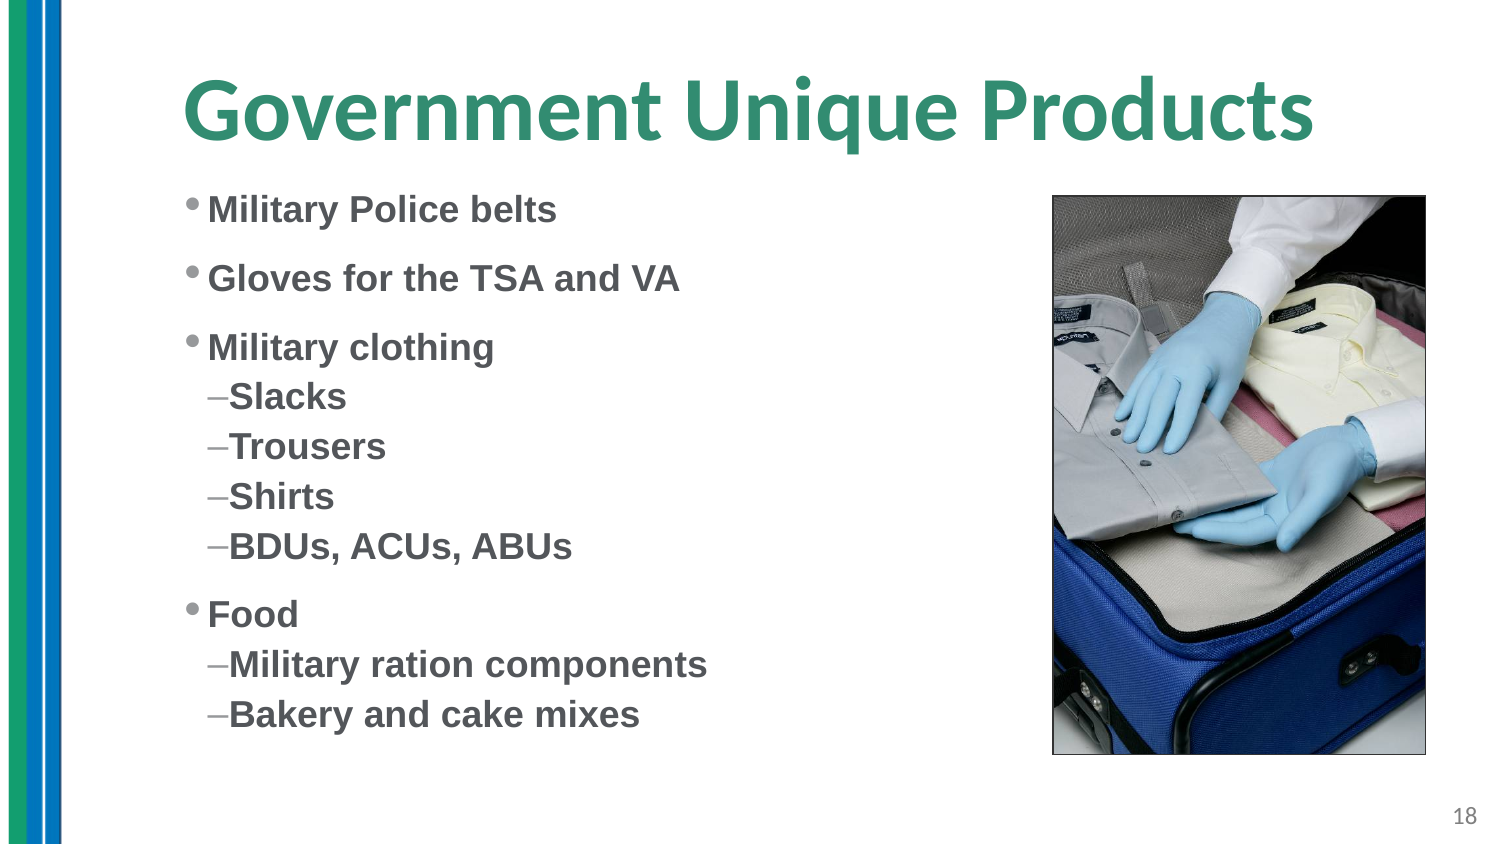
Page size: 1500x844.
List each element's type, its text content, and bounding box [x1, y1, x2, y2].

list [1053, 196, 1426, 754]
text_box Military Police belts Gloves for the TSA and VA Military clothing Slacks Trousers Shirts BDUs, ACUs, ABUs Food Military ration components Bakery and cake mixes [171, 183, 1125, 744]
title Government Unique Products [75, 33, 1425, 175]
picture [29, 0, 1500, 844]
picture [0, 0, 26, 844]
